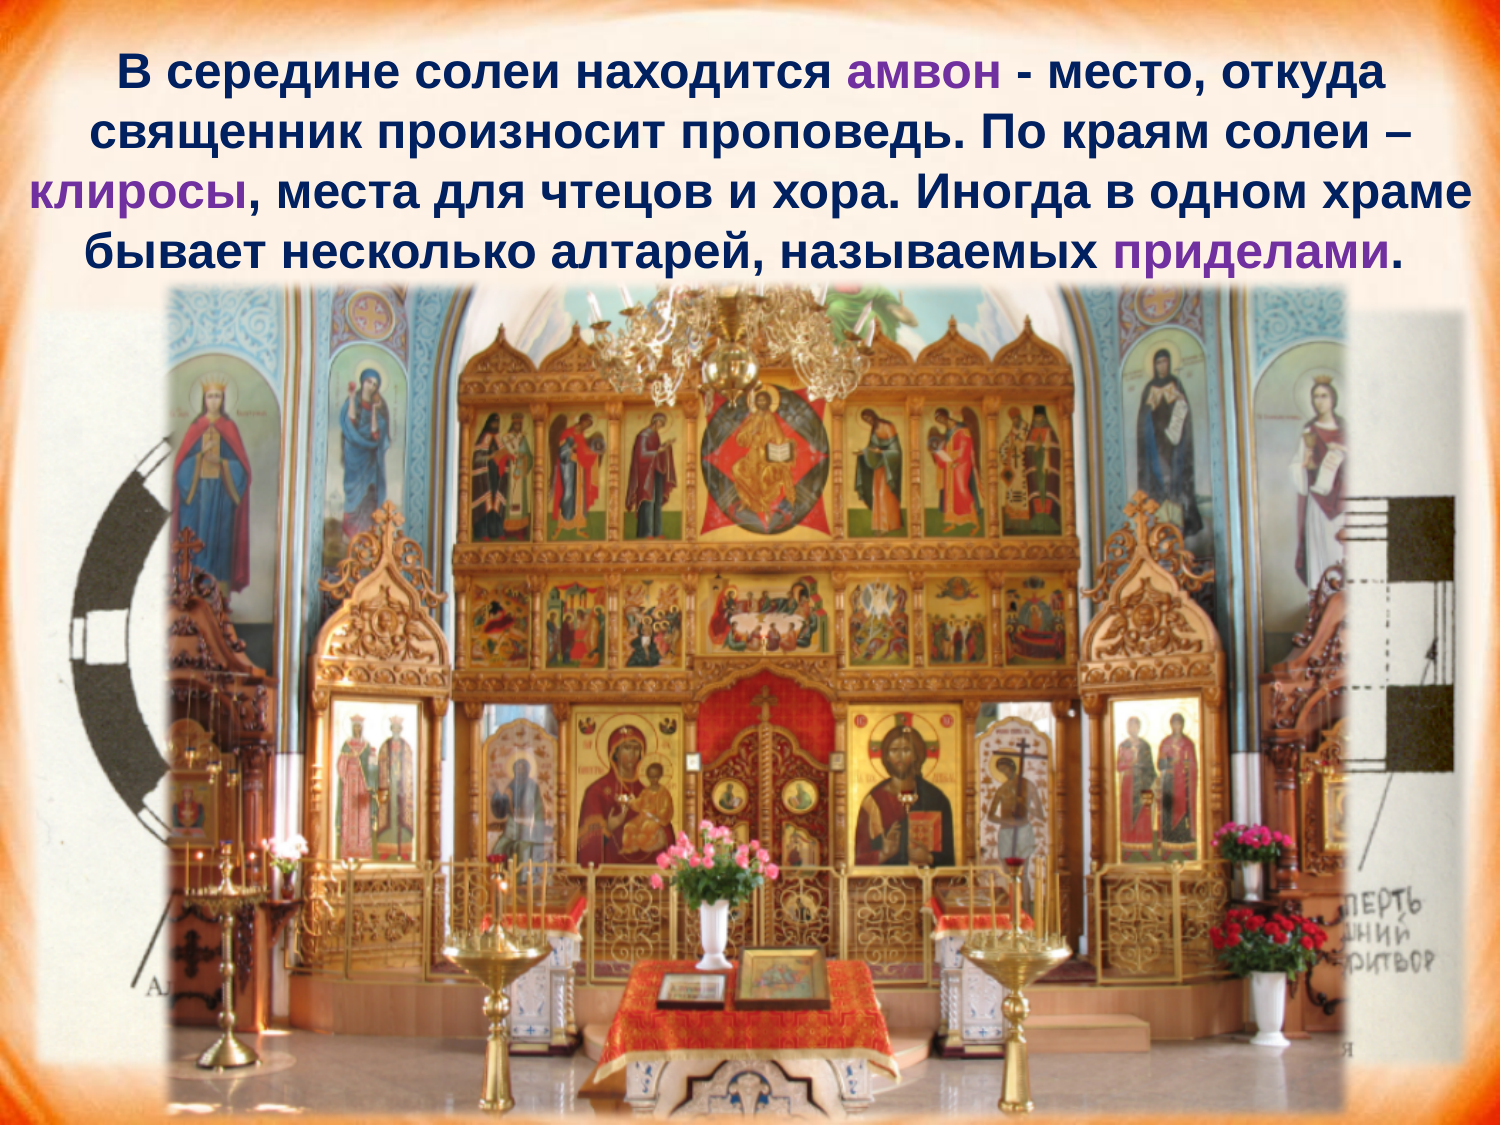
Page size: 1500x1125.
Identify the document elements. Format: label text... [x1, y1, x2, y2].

picture [0, 0, 1500, 1125]
text_box В середине солеи находится амвон - место, откуда священник произносит проповедь. По краям солеи – клиросы, места для чтецов и хора. Иногда в одном храме бывает несколь­ко алтарей, называемых приделами. [1, 30, 1500, 286]
